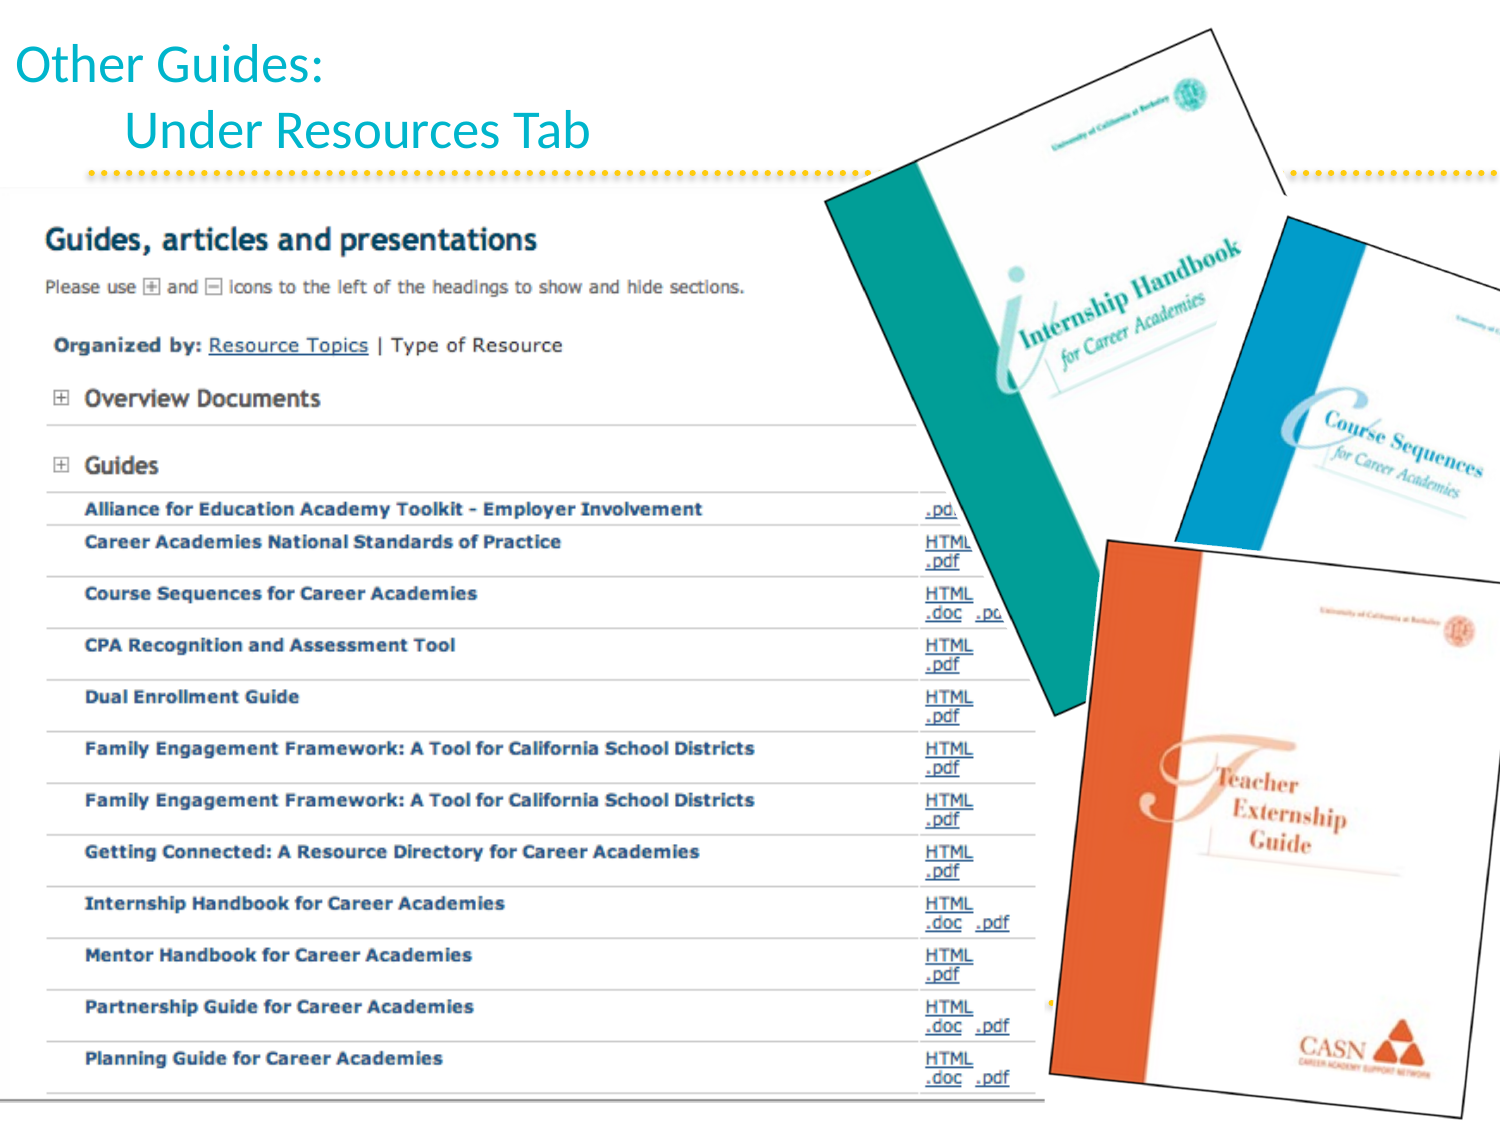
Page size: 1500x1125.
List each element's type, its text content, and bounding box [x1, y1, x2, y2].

picture [846, 21, 1500, 1124]
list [0, 187, 1045, 1103]
title Other Guides: Under Resources Tab [0, 19, 944, 167]
